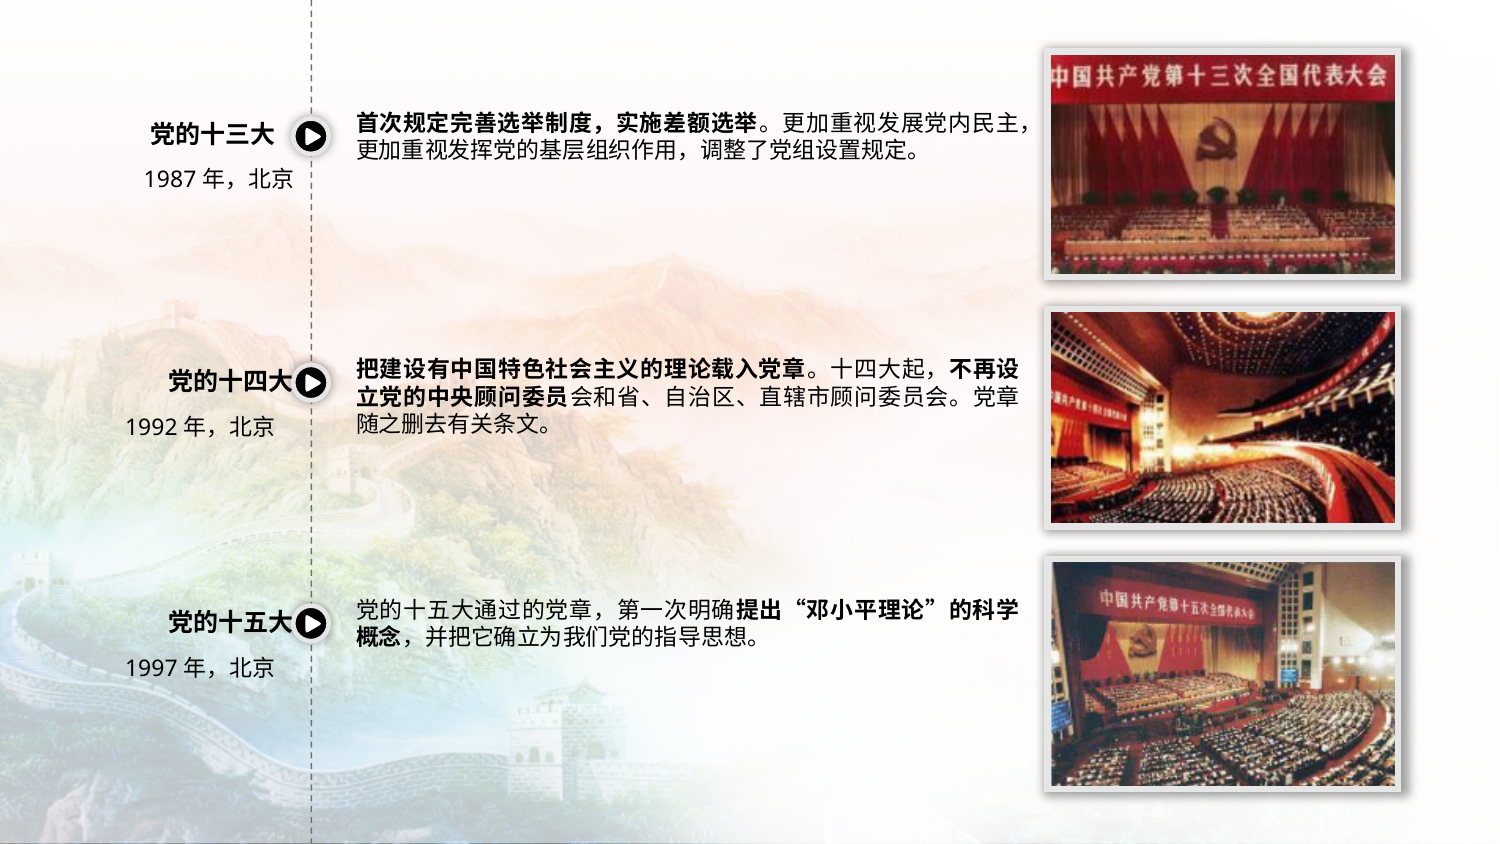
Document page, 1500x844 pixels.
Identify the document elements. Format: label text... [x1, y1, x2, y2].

picture [1050, 312, 1396, 524]
text_box 党的十五大通过的党章，第一次明确提出“邓小平理论”的科学概念，并把它确立为我们党的指导思想。 [341, 588, 1035, 658]
text_box 把建设有中国特色社会主义的理论载入党章。十四大起，不再设立党的中央顾问委员会和省、自治区、直辖市顾问委员会。党章随之删去有关条文。 [341, 347, 1035, 445]
text_box 1997年，北京 [64, 645, 291, 688]
picture [1050, 54, 1396, 274]
text_box 党的十三大 [64, 111, 291, 157]
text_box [293, 605, 329, 642]
text_box 1992年，北京 [64, 404, 291, 448]
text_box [293, 118, 329, 154]
picture [1050, 561, 1396, 787]
text_box 党的十四大 [154, 357, 309, 403]
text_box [293, 364, 329, 401]
text_box 党的十五大 [154, 598, 309, 644]
text_box 首次规定完善选举制度，实施差额选举。更加重视发展党内民主，更加重视发挥党的基层组织作用，调整了党组设置规定。 [341, 100, 1035, 171]
text_box 1987年，北京 [90, 157, 309, 200]
